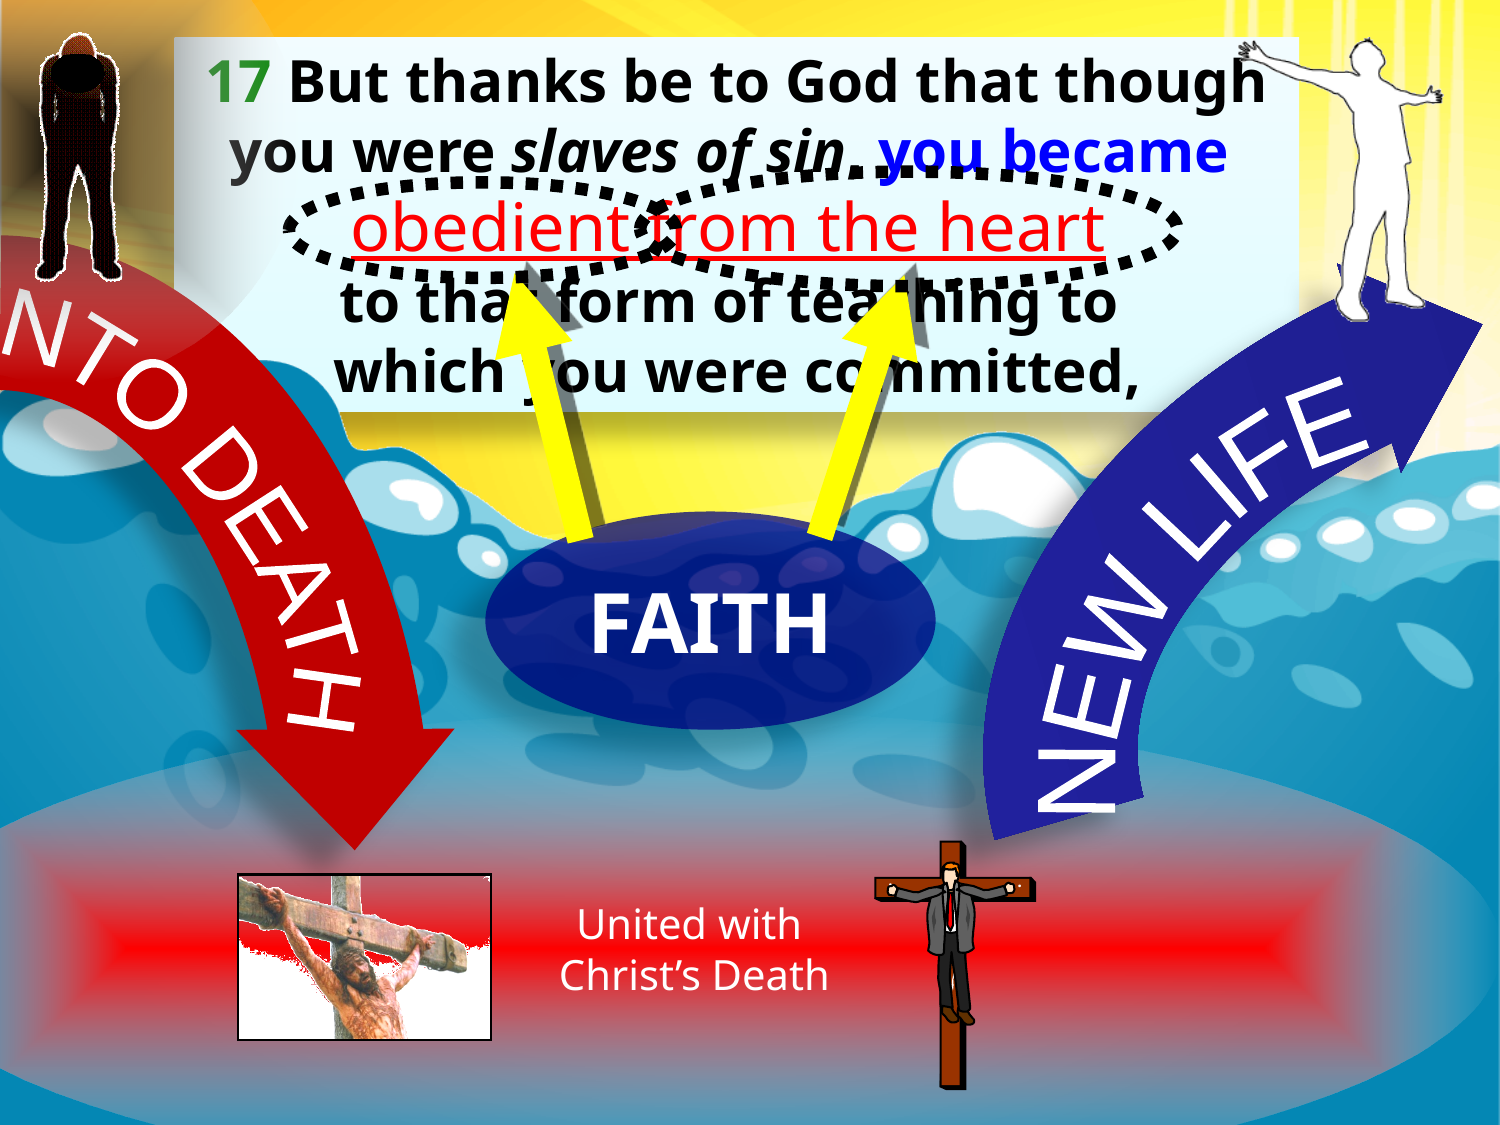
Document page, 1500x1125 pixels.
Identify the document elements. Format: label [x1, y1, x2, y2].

picture [0, 0, 1500, 1125]
text_box [874, 840, 1037, 1091]
